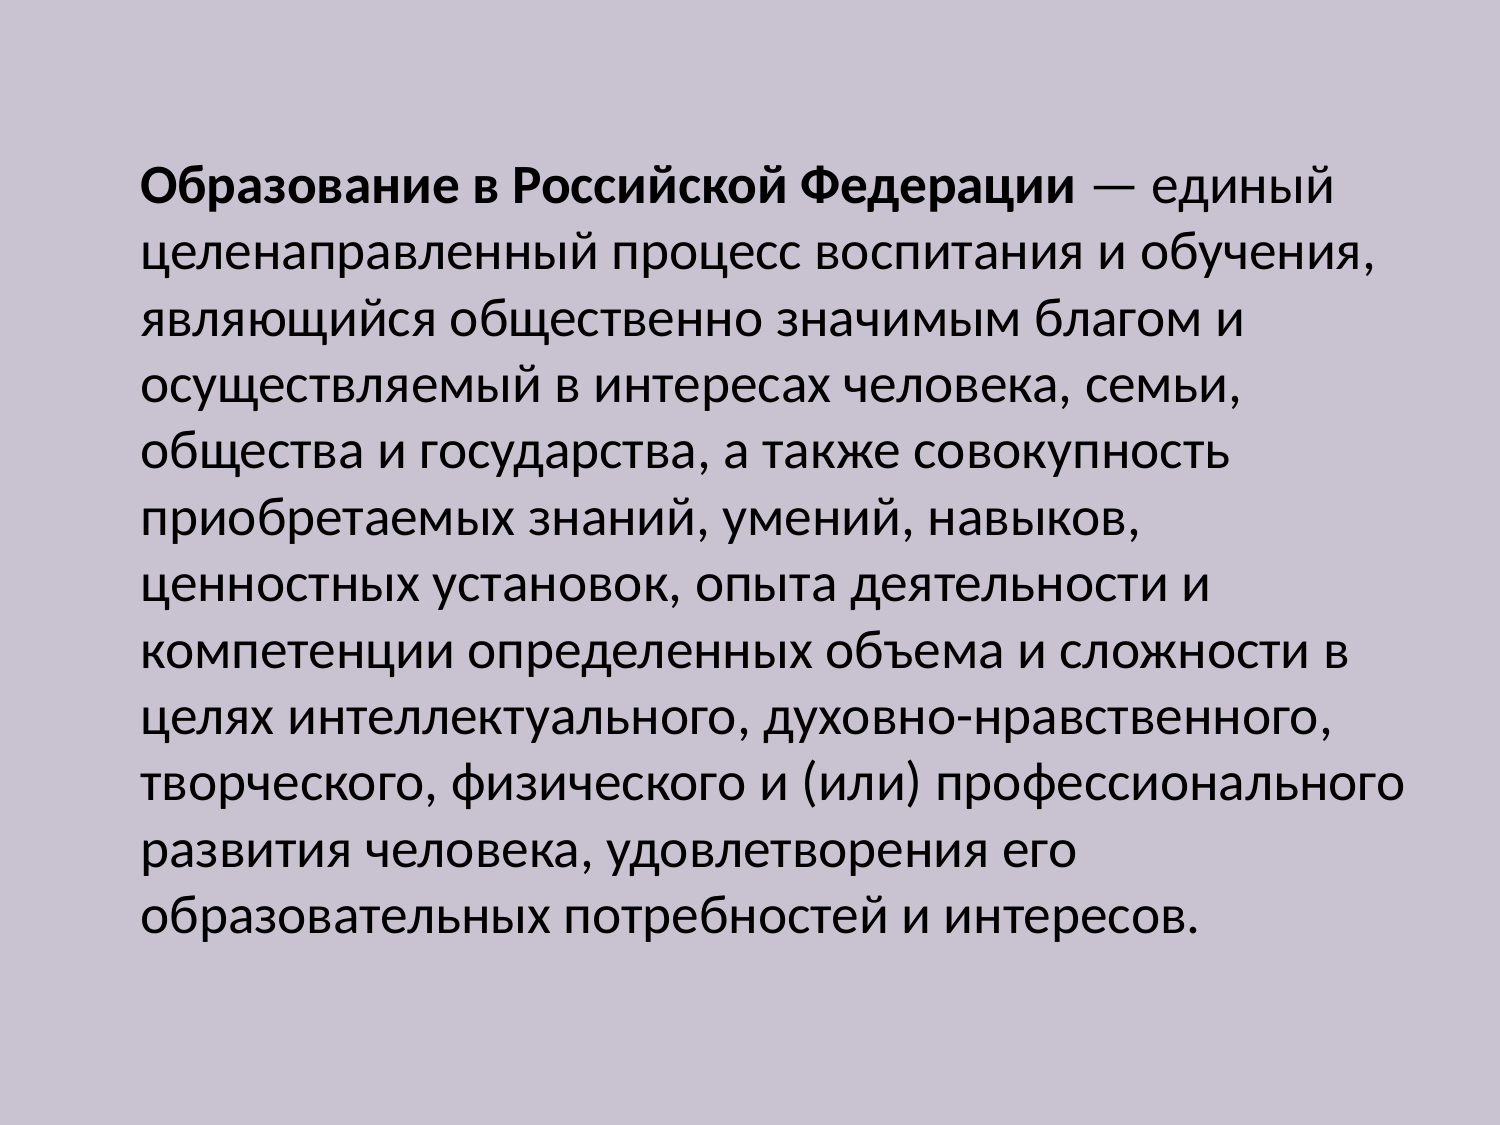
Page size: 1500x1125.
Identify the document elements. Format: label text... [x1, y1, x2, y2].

list Образование в Российской Федерации — единый целенаправленный процесс воспитания и обучения, являющийся общественно значимым благом и осуществляемый в интересах человека, семьи, общества и государства, а также совокупность приобретаемых знаний, умений, навыков, ценностных установок, опыта деятельности и компетенции определенных объема и сложности в целях интеллектуального, духовно-нравственного, творческого, физического и (или) профессионального развития человека, удовлетворения его образовательных потребностей и интересов. [75, 140, 1425, 1005]
